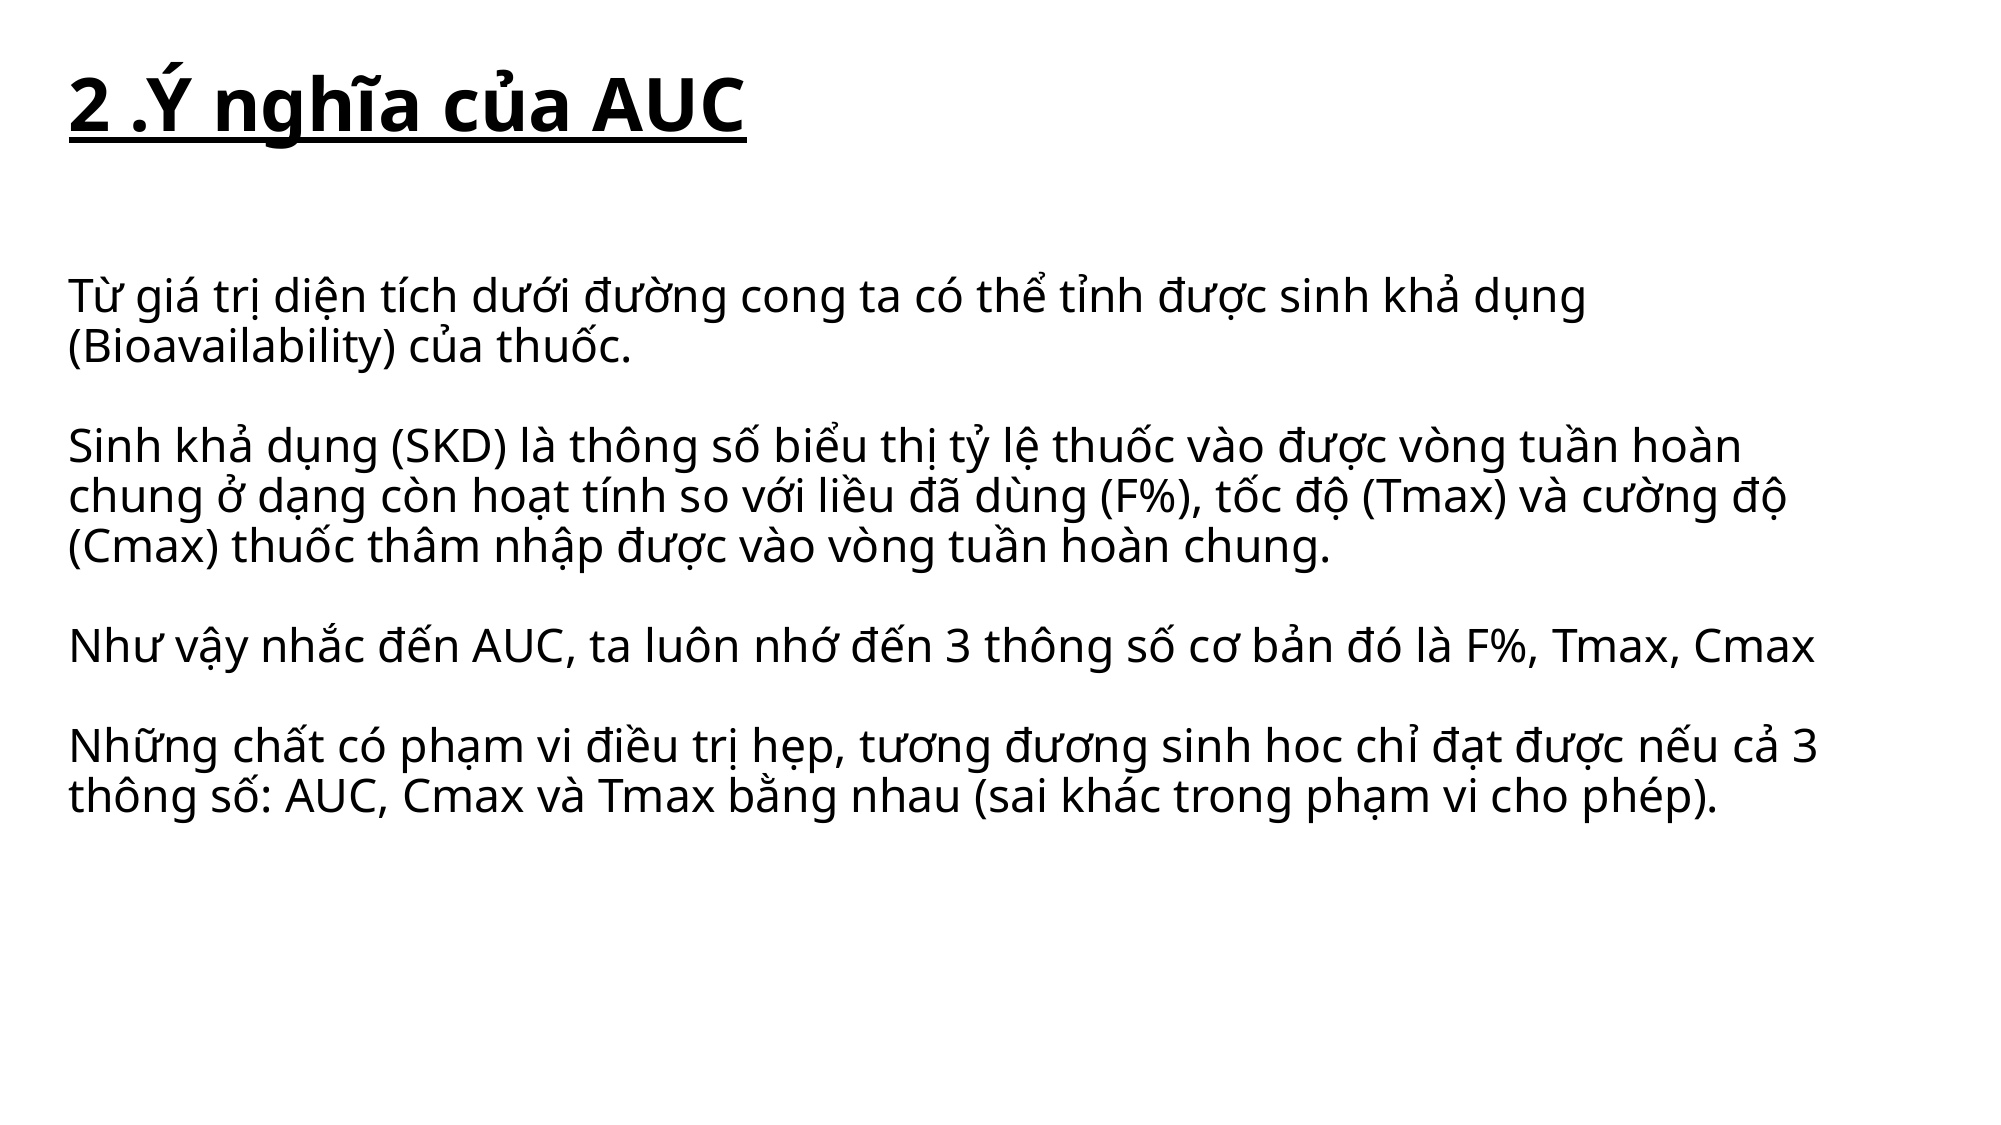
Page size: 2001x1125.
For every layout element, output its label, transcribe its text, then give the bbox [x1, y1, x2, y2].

title 2 .Ý nghĩa của AUC Từ giá trị diện tích dưới đường cong ta có thể tỉnh được sinh khả dụng (Bioavailability) của thuốc. Sinh khả dụng (SKD) là thông số biểu thị tỷ lệ thuốc vào được vòng tuần hoàn chung ở dạng còn hoạt tính so với liều đã dùng (F%), tốc độ (Tmax) và cường độ (Cmax) thuốc thâm nhập được vào vòng tuần hoàn chung. Như vậy nhắc đến AUC, ta luôn nhớ đến 3 thông số cơ bản đó là F%, Tmax, Cmax Những chất có phạm vi điều trị hẹp, tương đương sinh hoc chỉ đạt được nếu cả 3 thông số: AUC, Cmax và Tmax bằng nhau (sai khác trong phạm vi cho phép). [53, 0, 1863, 890]
